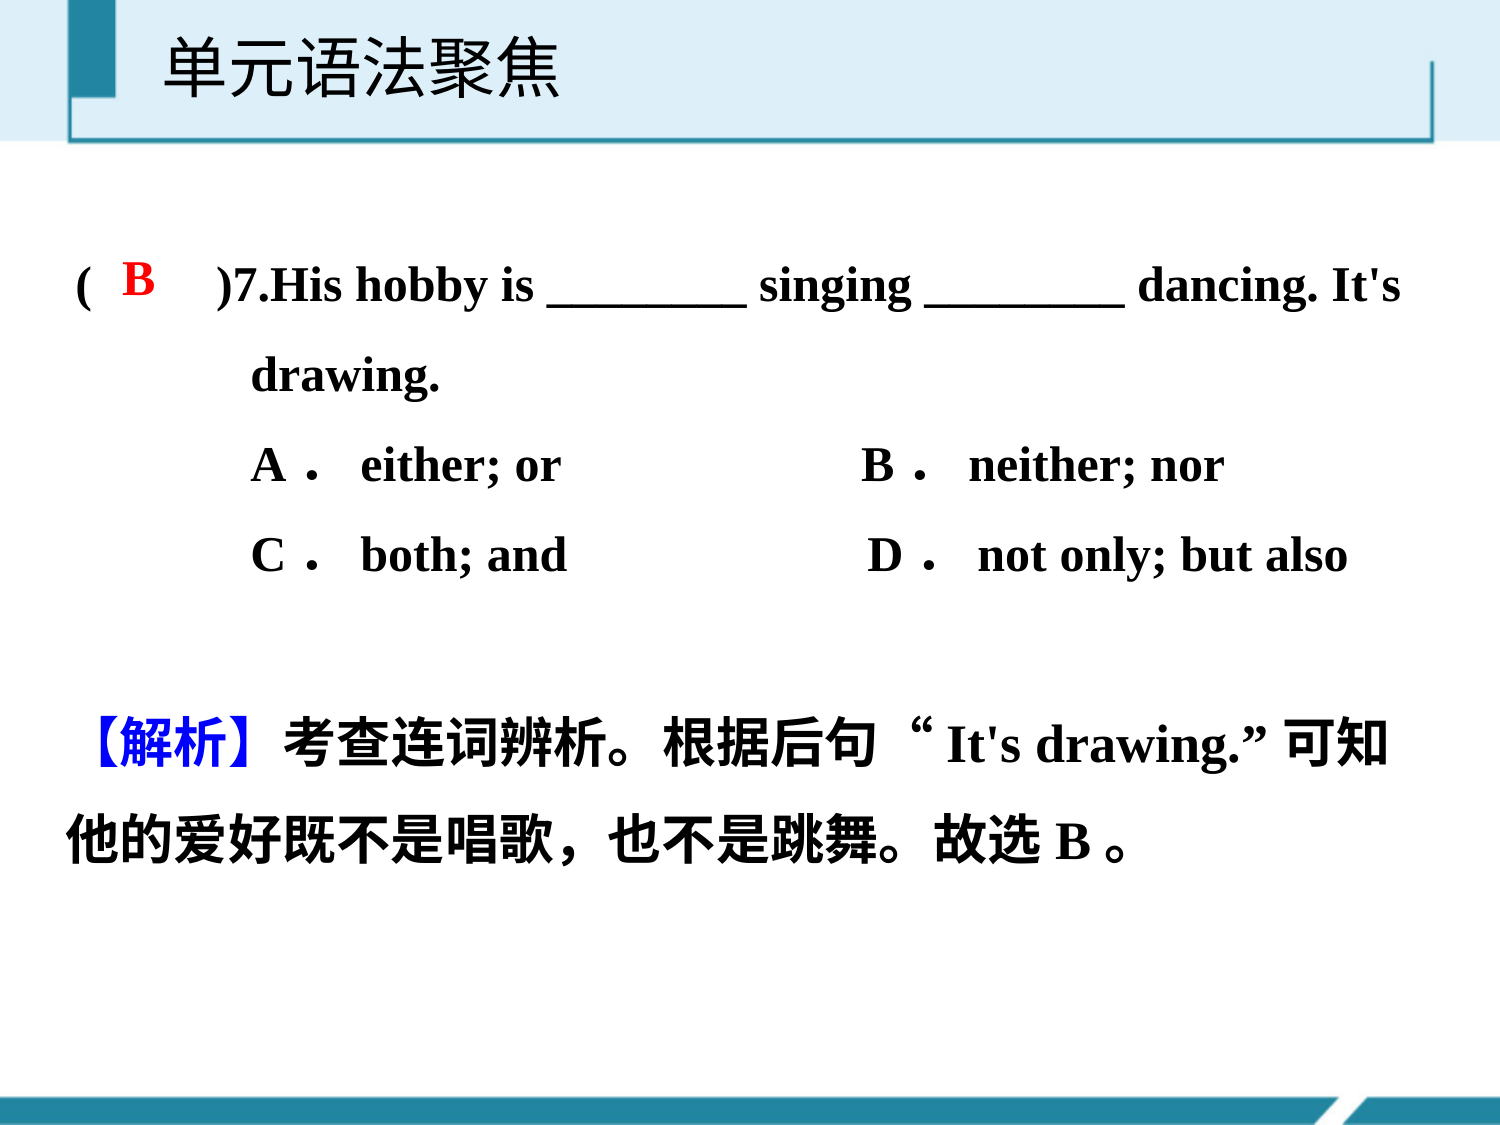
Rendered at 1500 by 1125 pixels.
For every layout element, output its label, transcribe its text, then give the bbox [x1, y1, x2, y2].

picture [0, 0, 1500, 1125]
text_box B [107, 238, 158, 313]
text_box 单元语法聚焦 [144, 18, 580, 114]
text_box 【解析】考查连词辨析。根据后句“It's drawing.”可知他的爱好既不是唱歌，也不是跳舞。故选B。 [50, 668, 1429, 878]
text_box ( )7.His hobby is ________ singing ________ dancing. It's drawing. A．either; or B．neither; nor C．both; and D．not only; but also [60, 214, 1433, 590]
